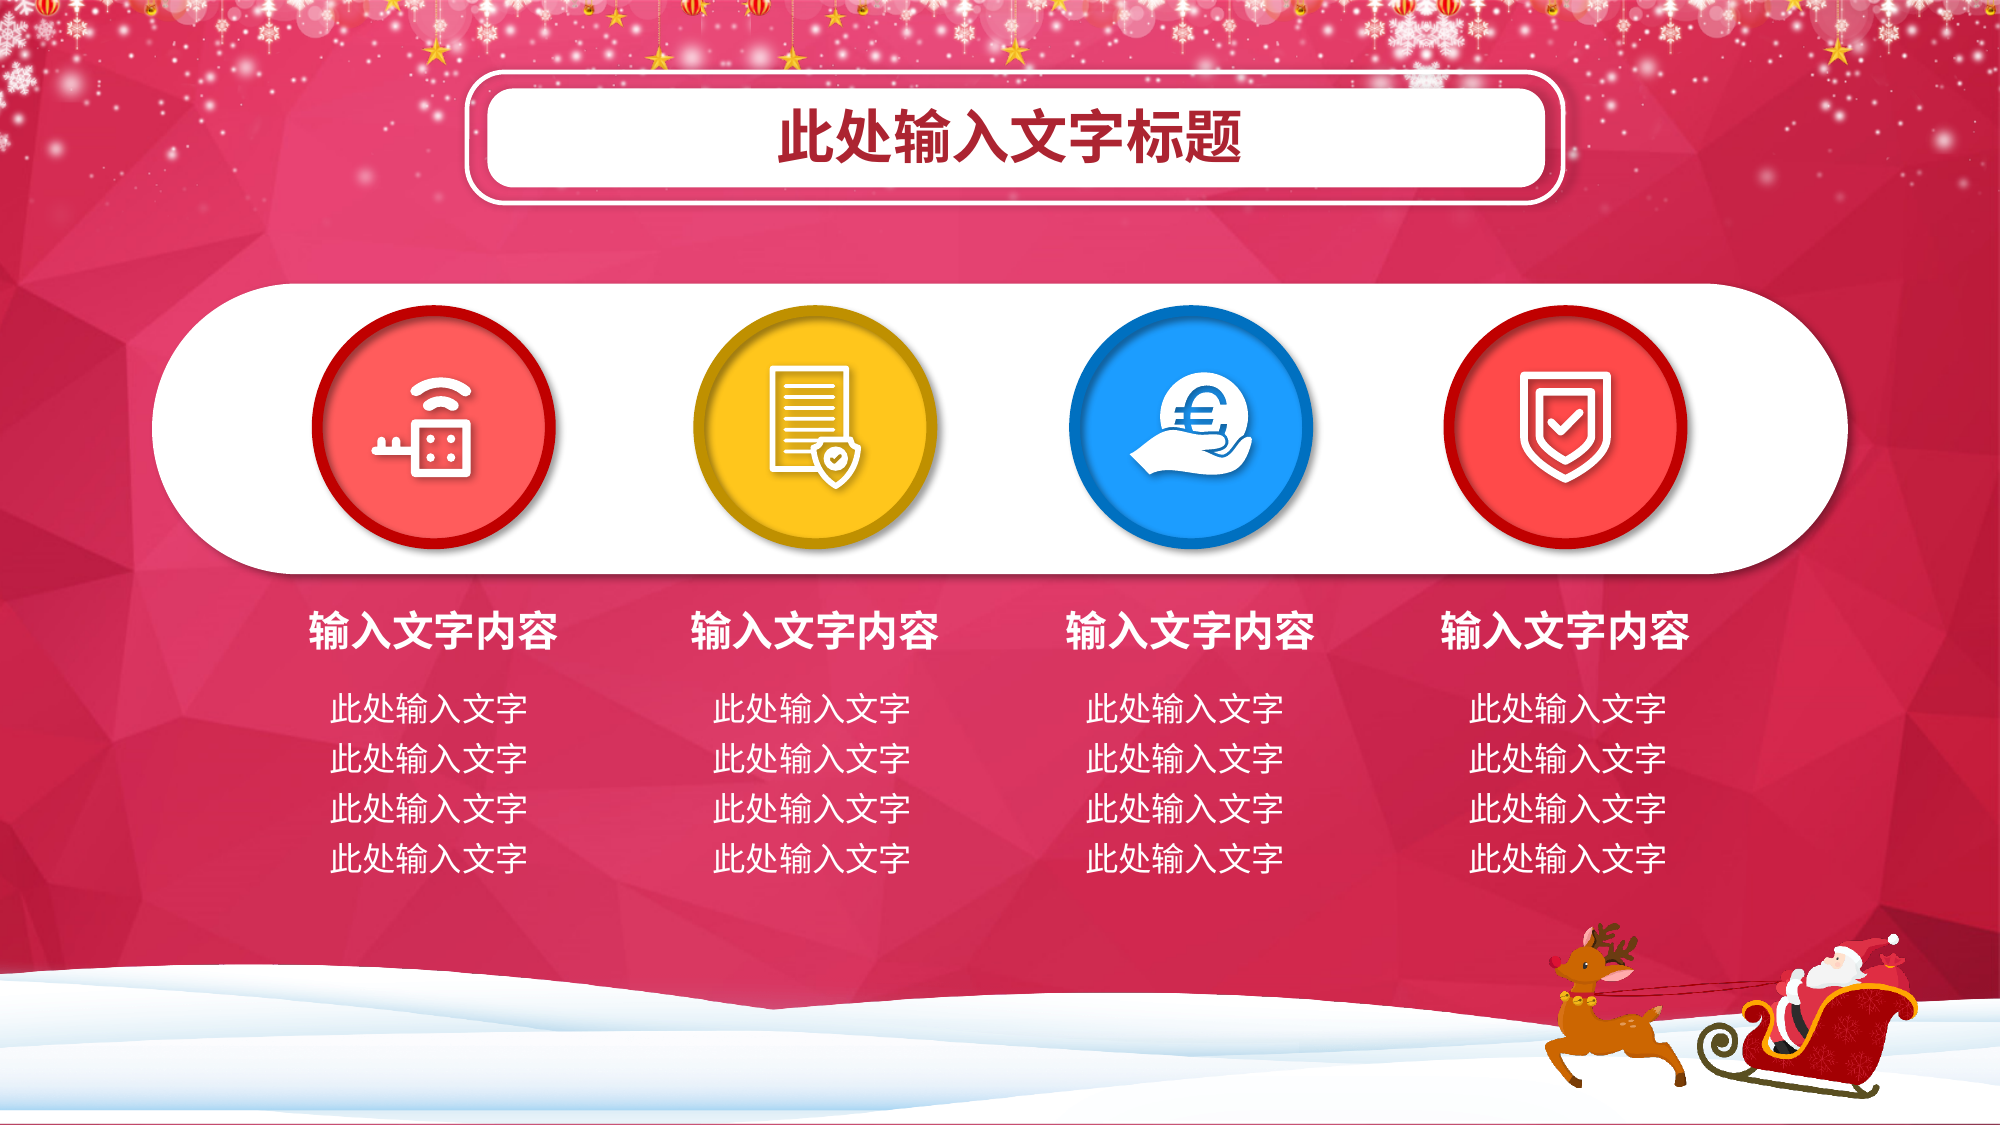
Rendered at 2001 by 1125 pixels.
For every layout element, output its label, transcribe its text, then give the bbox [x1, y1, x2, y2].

text_box 输入文字内容 [646, 597, 984, 663]
text_box 输入文字内容 [1396, 597, 1735, 663]
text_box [697, 309, 934, 545]
text_box 此处输入文字 此处输入文字 此处输入文字 此处输入文字 [1070, 670, 1300, 886]
text_box [150, 282, 1849, 576]
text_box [466, 71, 1564, 204]
text_box 此处输入文字 此处输入文字 此处输入文字 此处输入文字 [314, 670, 544, 886]
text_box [1073, 309, 1309, 545]
text_box 此处输入文字 此处输入文字 此处输入文字 此处输入文字 [1453, 670, 1683, 886]
text_box 输入文字内容 [265, 597, 603, 663]
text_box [1447, 309, 1684, 545]
picture [0, 0, 2000, 1125]
text_box 此处输入文字 此处输入文字 此处输入文字 此处输入文字 [697, 670, 928, 886]
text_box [315, 309, 552, 545]
text_box 输入文字内容 [1022, 597, 1360, 663]
